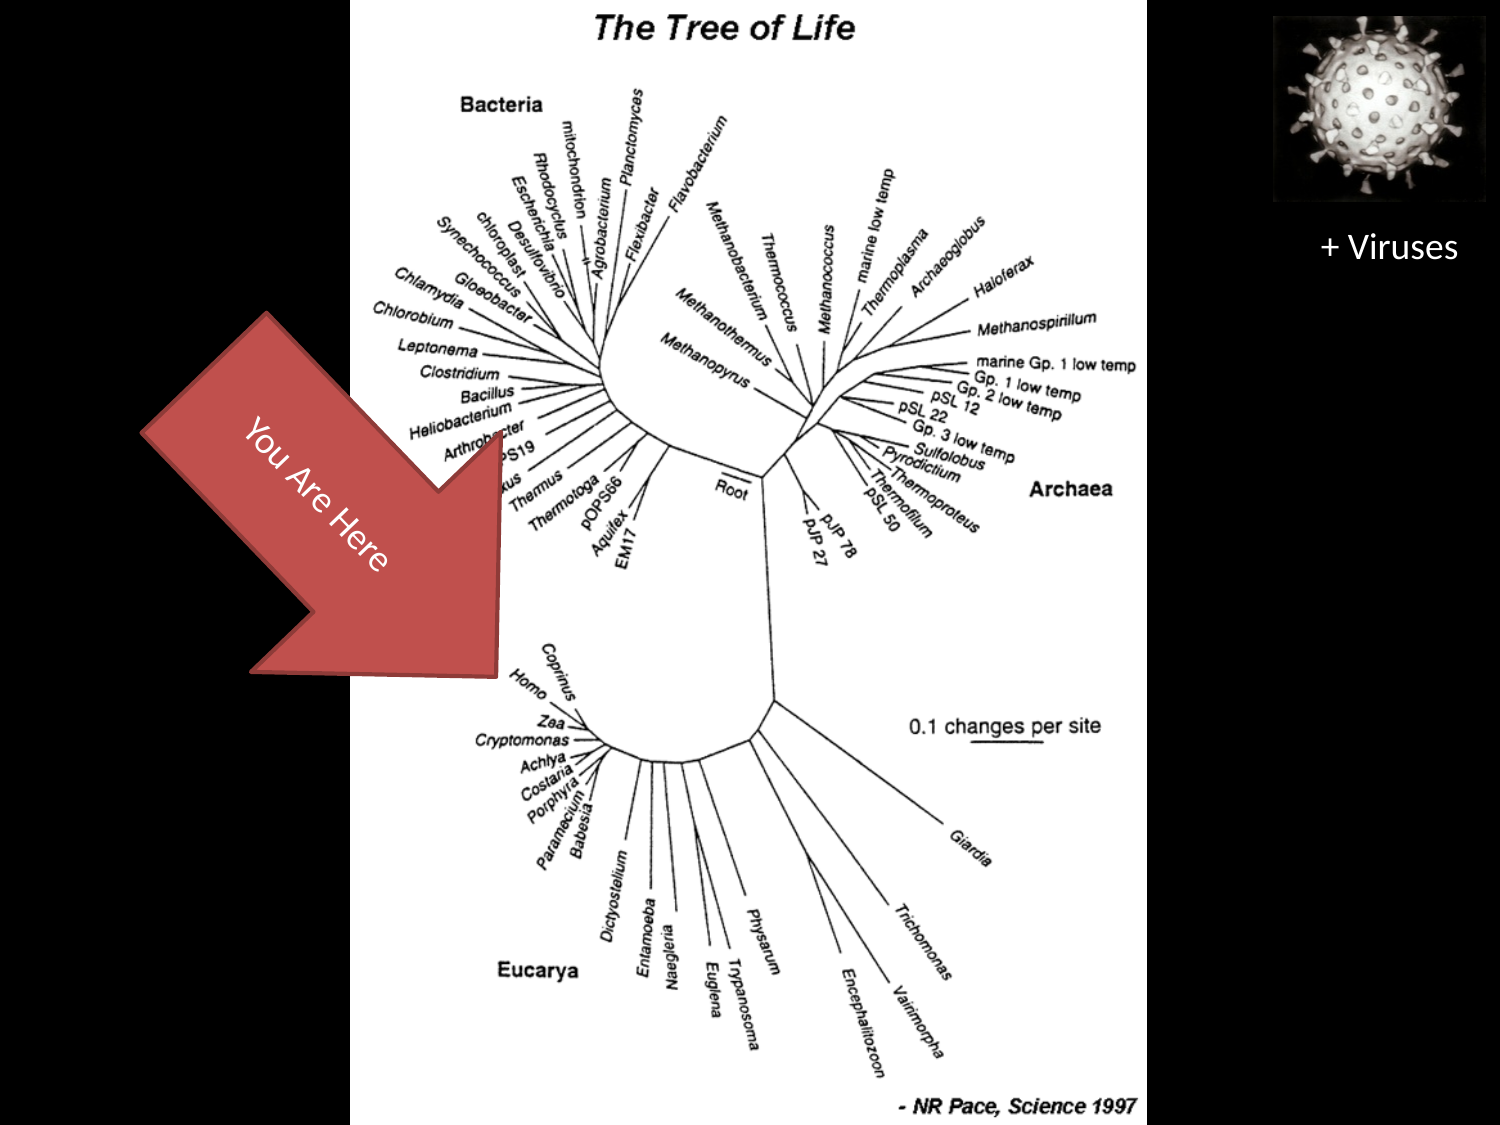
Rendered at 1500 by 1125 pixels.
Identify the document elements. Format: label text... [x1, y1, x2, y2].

picture [1273, 15, 1486, 202]
text_box + Viruses [1306, 214, 1474, 275]
picture [349, 0, 1147, 1125]
text_box You Are Here [139, 310, 344, 676]
